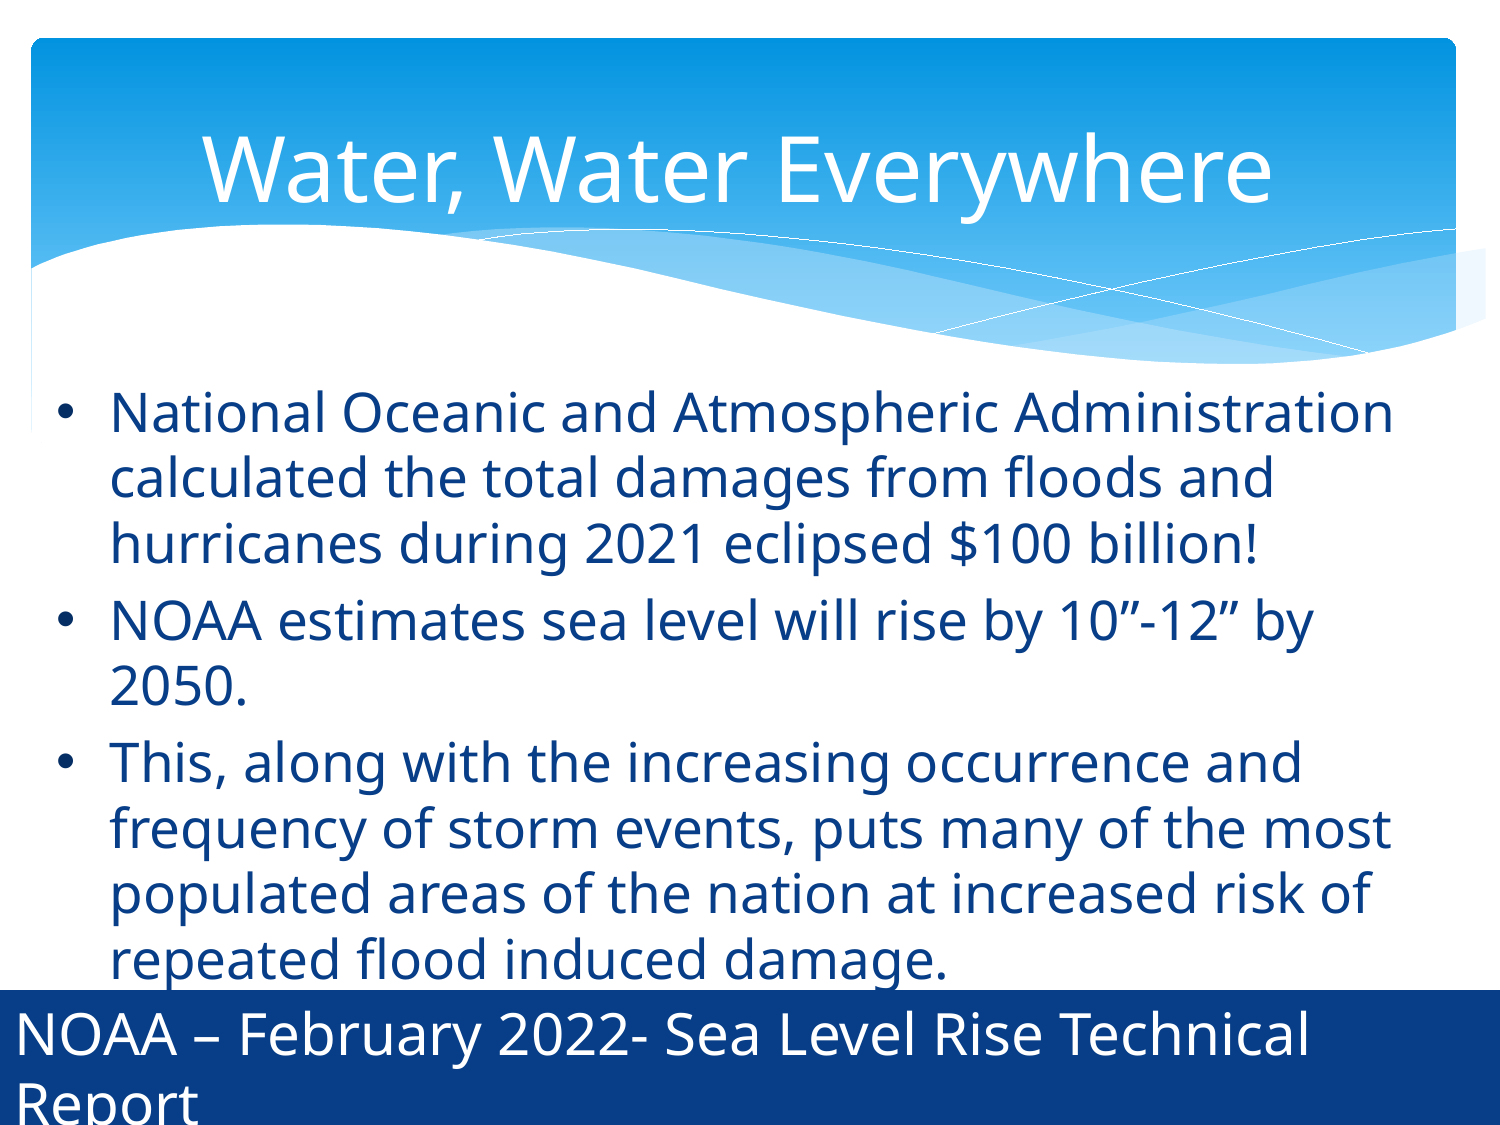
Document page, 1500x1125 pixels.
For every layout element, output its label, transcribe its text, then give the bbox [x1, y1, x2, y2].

text_box NOAA – February 2022- Sea Level Rise Technical Report https://oceanservice.noaa.gov/hazards/sealevelrise/sealevelrise-tech-report-sections.html [0, 990, 1500, 1125]
list National Oceanic and Atmospheric Administration calculated the total damages from floods and hurricanes during 2021 eclipsed $100 billion! NOAA estimates sea level will rise by 10”-12” by 2050. This, along with the increasing occurrence and frequency of storm events, puts many of the most populated areas of the nation at increased risk of repeated flood induced damage. [41, 370, 1469, 990]
title Water, Water Everywhere [63, 62, 1414, 269]
